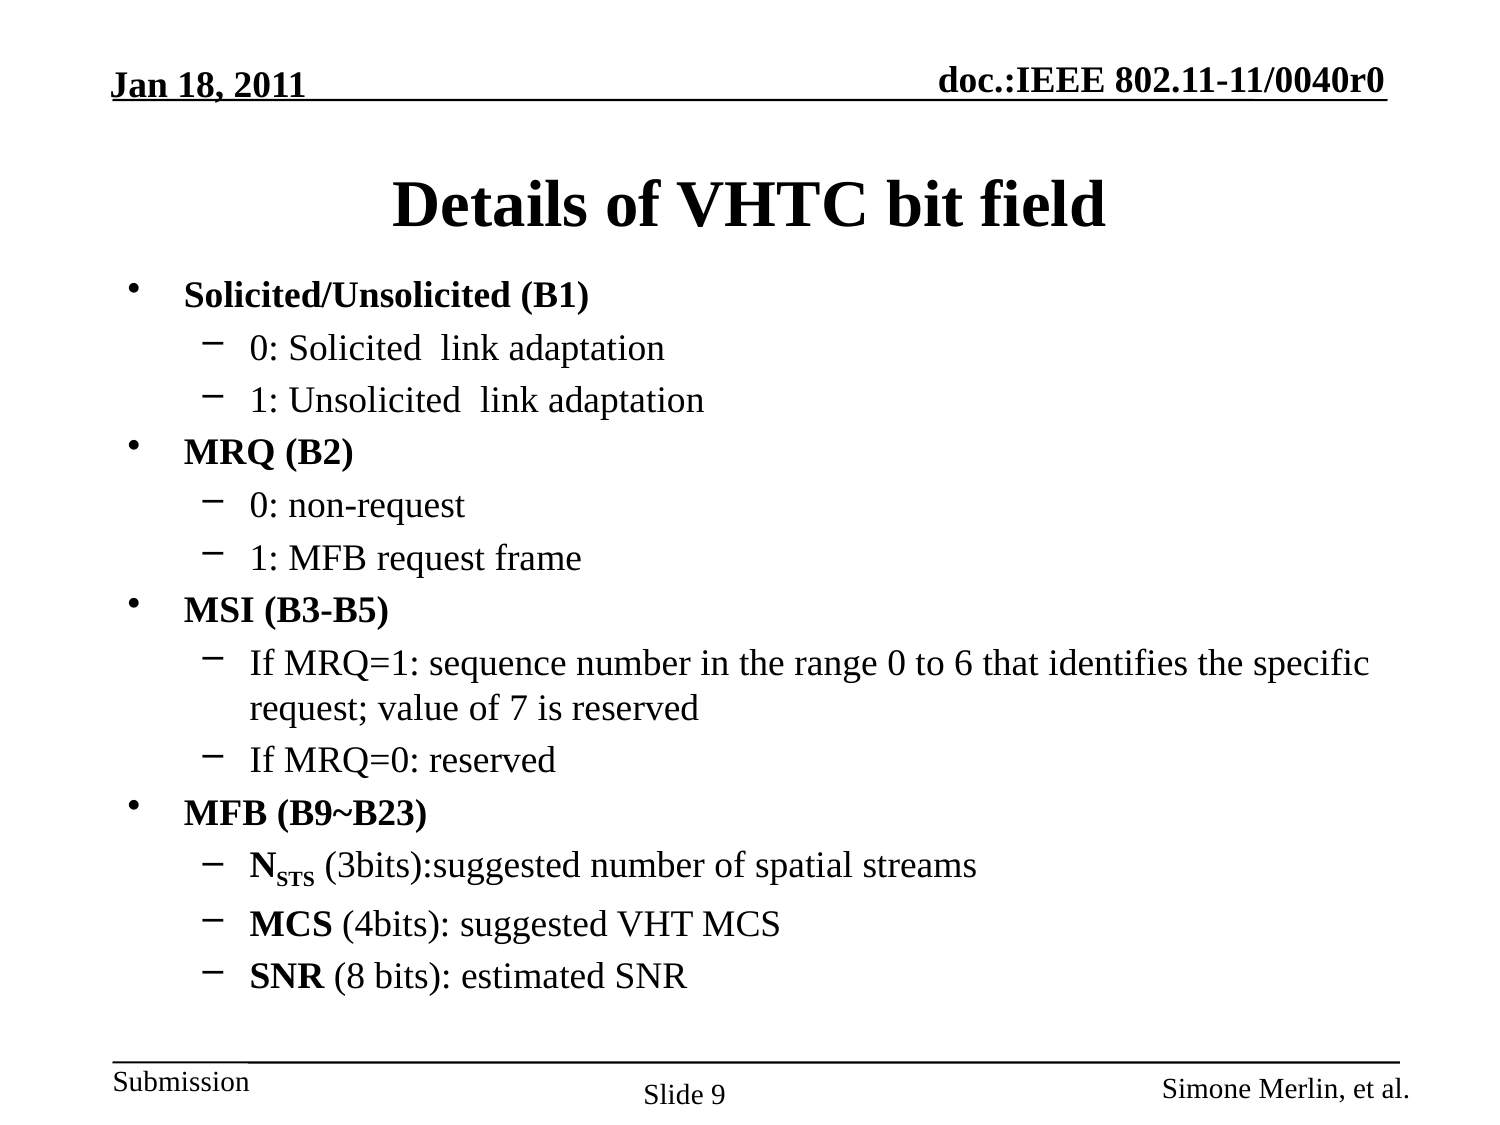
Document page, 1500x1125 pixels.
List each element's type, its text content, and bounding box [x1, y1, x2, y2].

title Details of VHTC bit field [112, 112, 1388, 288]
list Solicited/Unsolicited (B1) 0: Solicited link adaptation 1: Unsolicited link adaptation MRQ (B2) 0: non-request 1: MFB request frame MSI (B3-B5) If MRQ=1: sequence number in the range 0 to 6 that identifies the specific request; value of 7 is reserved If MRQ=0: reserved MFB (B9~B23) NSTS (3bits):suggested number of spatial streams MCS (4bits): suggested VHT MCS SNR (8 bits): estimated SNR [112, 288, 1388, 1063]
